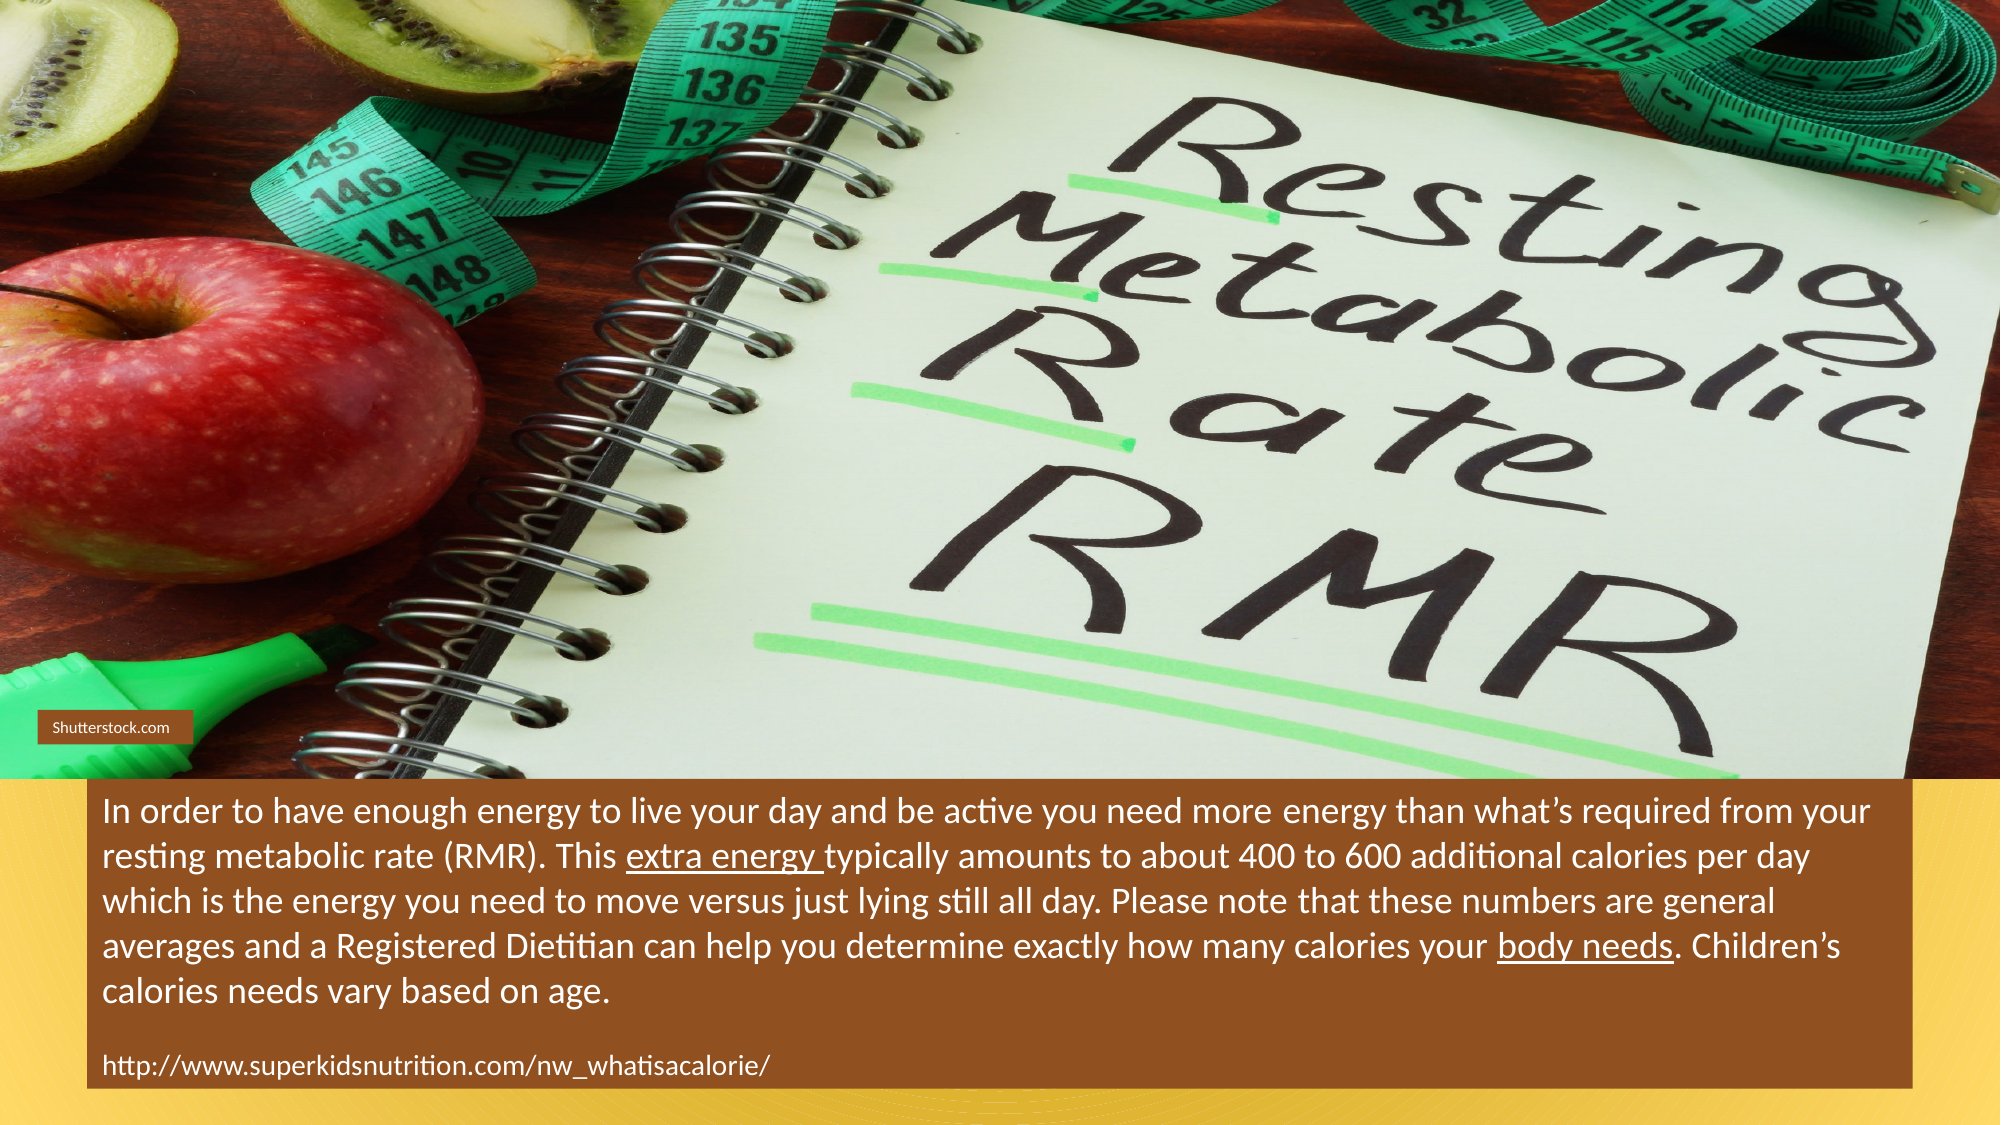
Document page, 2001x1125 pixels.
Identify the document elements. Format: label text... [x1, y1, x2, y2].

picture [0, 0, 2000, 779]
text_box In order to have enough energy to live your day and be active you need more energy than what’s required from your resting metabolic rate (RMR). This extra energy typically amounts to about 400 to 600 additional calories per day which is the energy you need to move versus just lying still all day. Please note that these numbers are general averages and a Registered Dietitian can help you determine exactly how many calories your body needs. Children’s calories needs vary based on age. http://www.superkidsnutrition.com/nw_whatisacalorie/ [87, 779, 1913, 1089]
